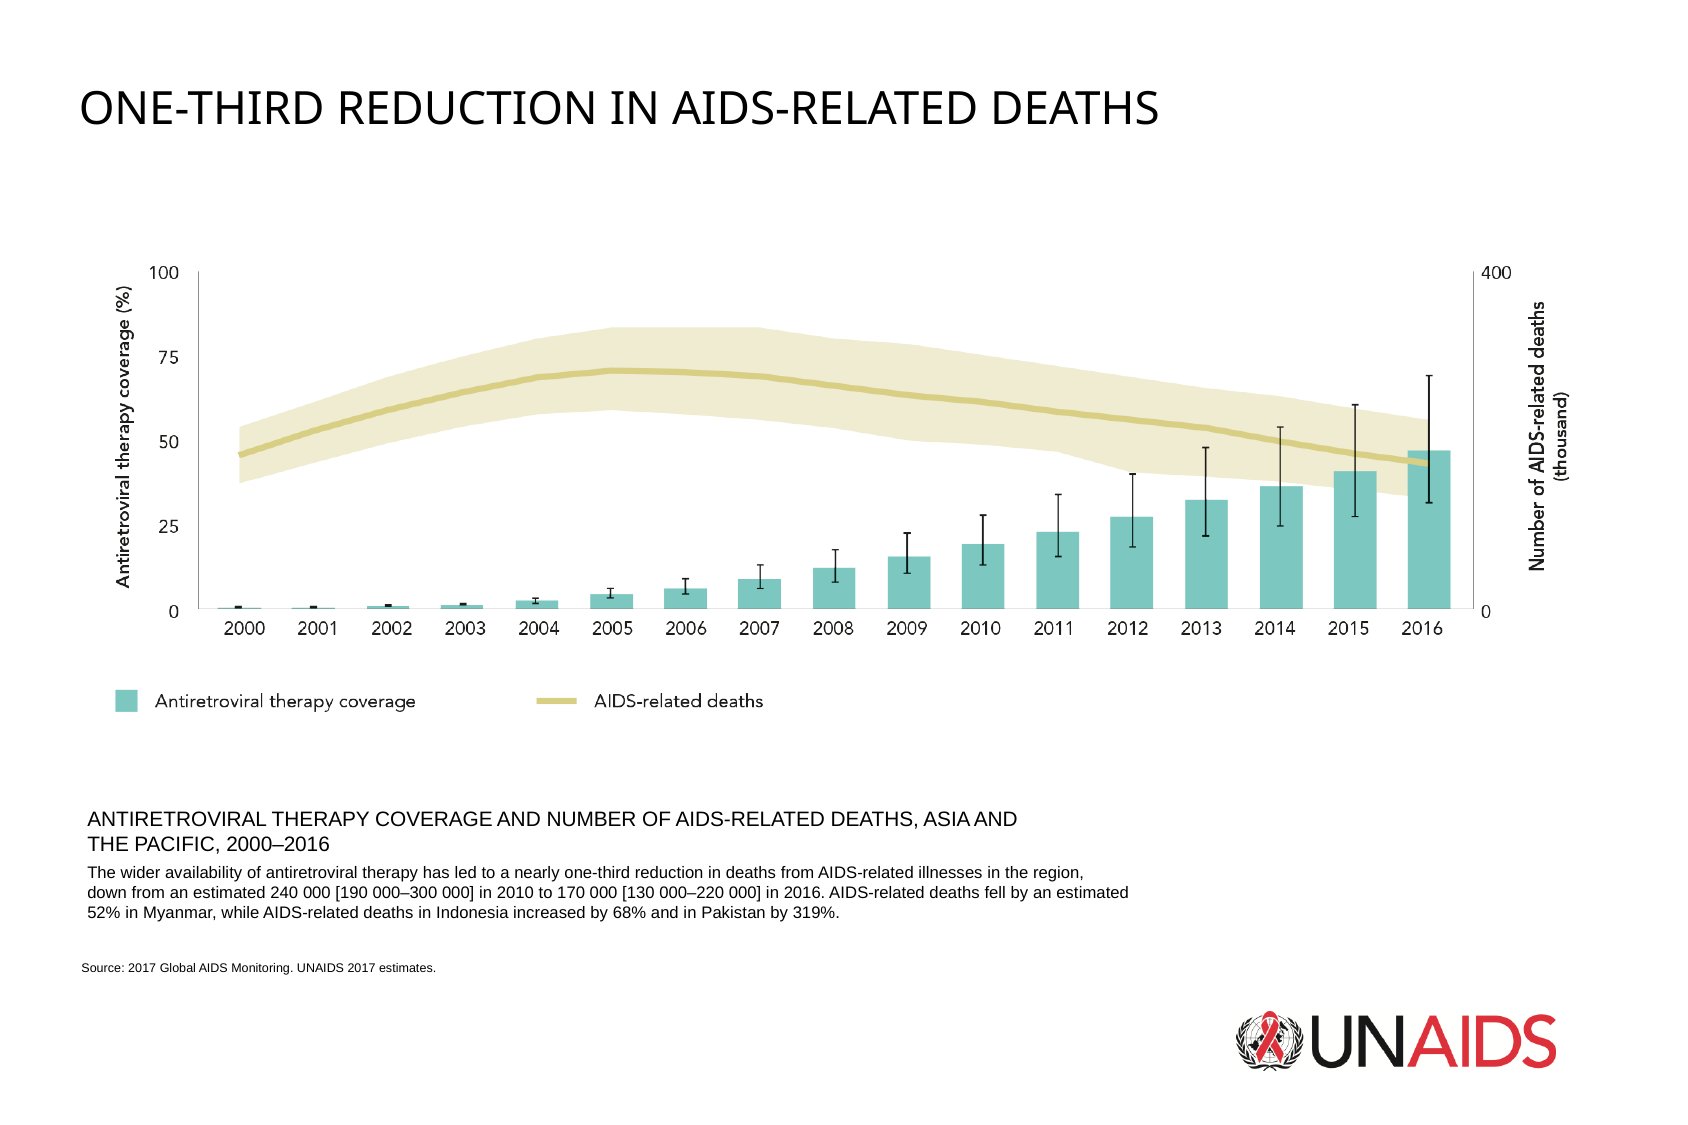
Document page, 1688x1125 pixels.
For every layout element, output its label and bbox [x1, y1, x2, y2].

picture [1236, 1011, 1556, 1071]
text_box [63, 70, 1637, 984]
